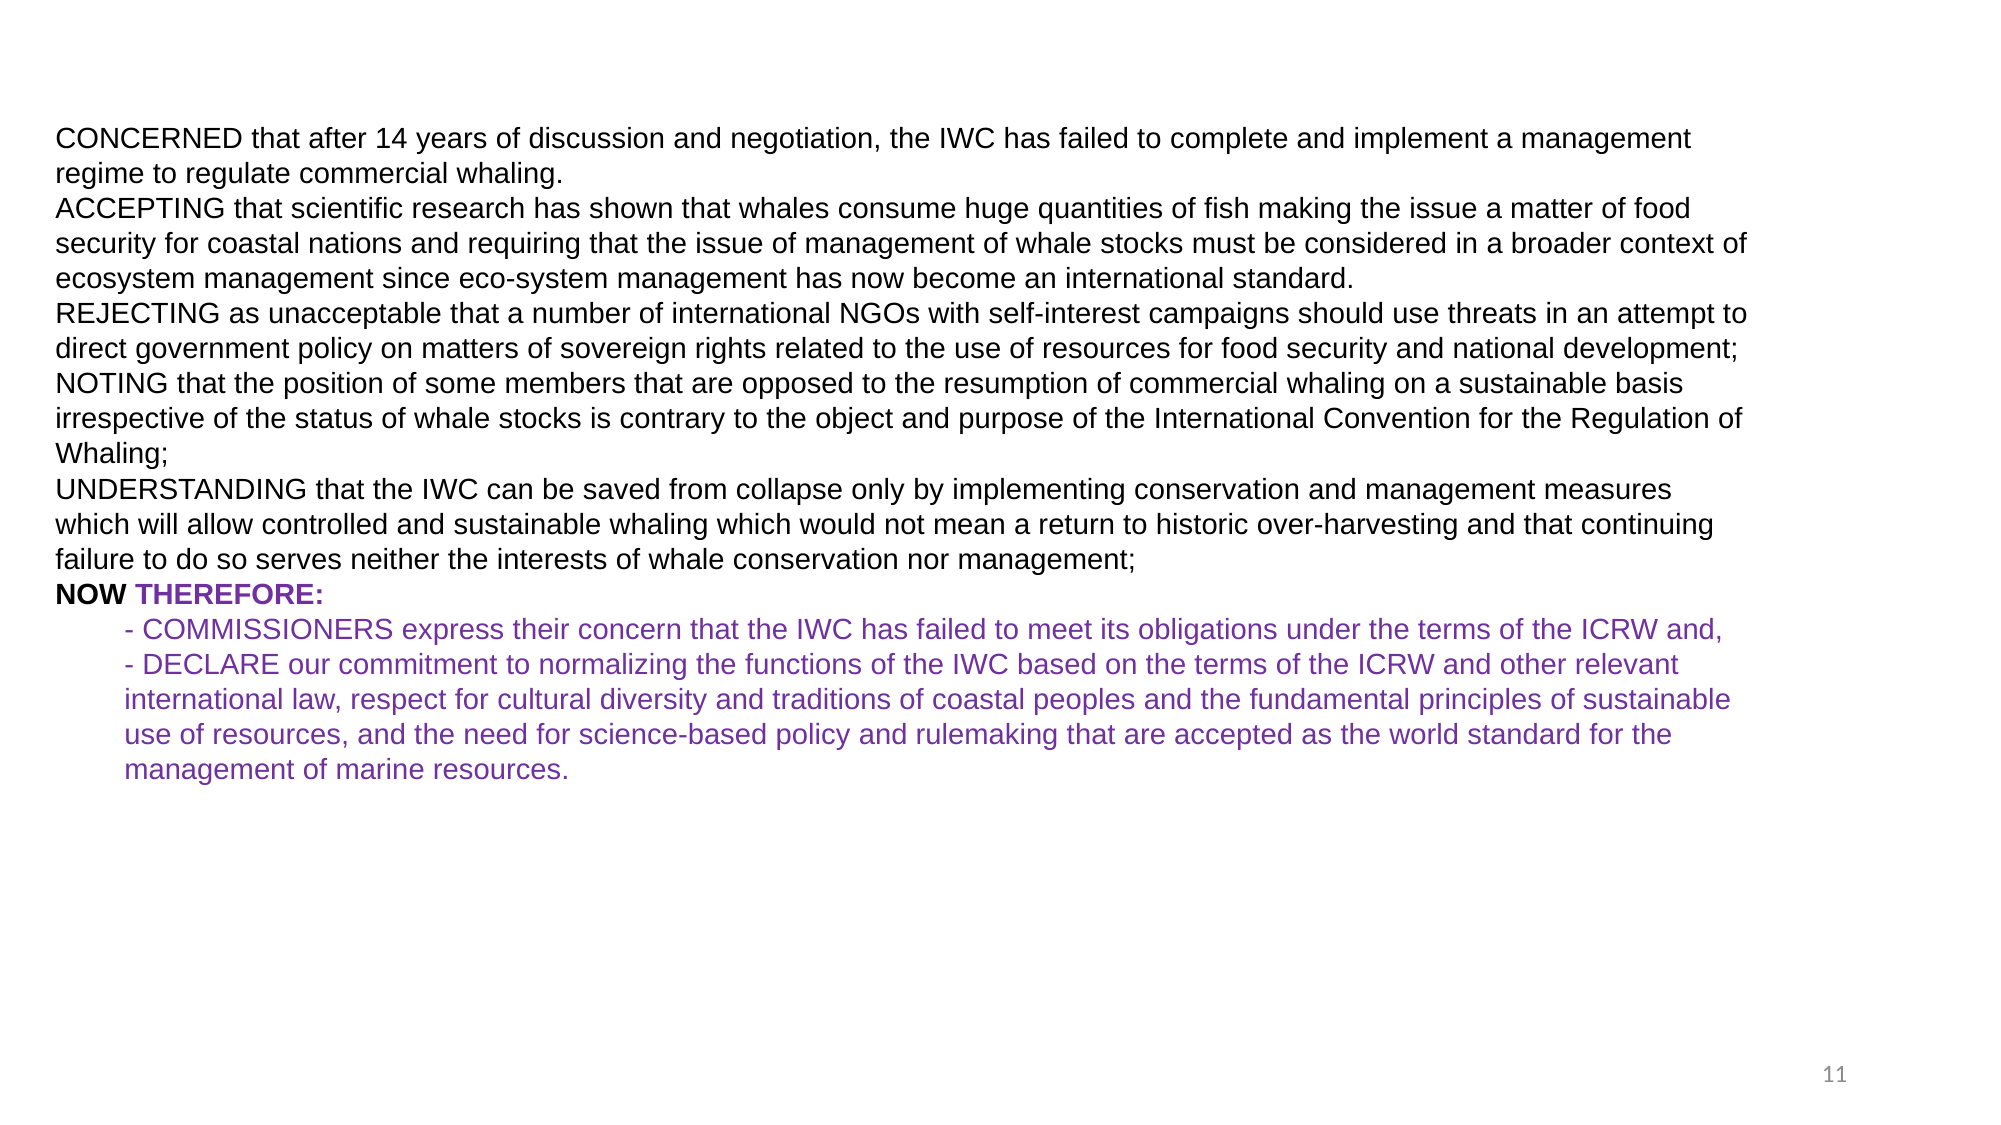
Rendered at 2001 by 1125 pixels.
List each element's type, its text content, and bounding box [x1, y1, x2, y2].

slide_number 11 [1412, 1042, 1863, 1103]
list CONCERNED that after 14 years of discussion and negotiation, the IWC has failed to complete and implement a management regime to regulate commercial whaling. ACCEPTING that scientific research has shown that whales consume huge quantities of fish making the issue a matter of food security for coastal nations and requiring that the issue of management of whale stocks must be considered in a broader context of ecosystem management since eco-system management has now become an international standard. REJECTING as unacceptable that a number of international NGOs with self-interest campaigns should use threats in an attempt to direct government policy on matters of sovereign rights related to the use of resources for food security and national development; NOTING that the position of some members that are opposed to the resumption of commercial whaling on a sustainable basis irrespective of the status of whale stocks is contrary to the object and purpose of the International Convention for the Regulation of Whaling; UNDERSTANDING that the IWC can be saved from collapse only by implementing conservation and management measures which will allow controlled and sustainable whaling which would not mean a return to historic over-harvesting and that continuing failure to do so serves neither the interests of whale conservation nor management; NOW THEREFORE: - COMMISSIONERS express their concern that the IWC has failed to meet its obligations under the terms of the ICRW and, - DECLARE our commitment to normalizing the functions of the IWC based on the terms of the ICRW and other relevant international law, respect for cultural diversity and traditions of coastal peoples and the fundamental principles of sustainable use of resources, and the need for science-based policy and rulemaking that are accepted as the world standard for the management of marine resources. [40, 111, 1766, 826]
